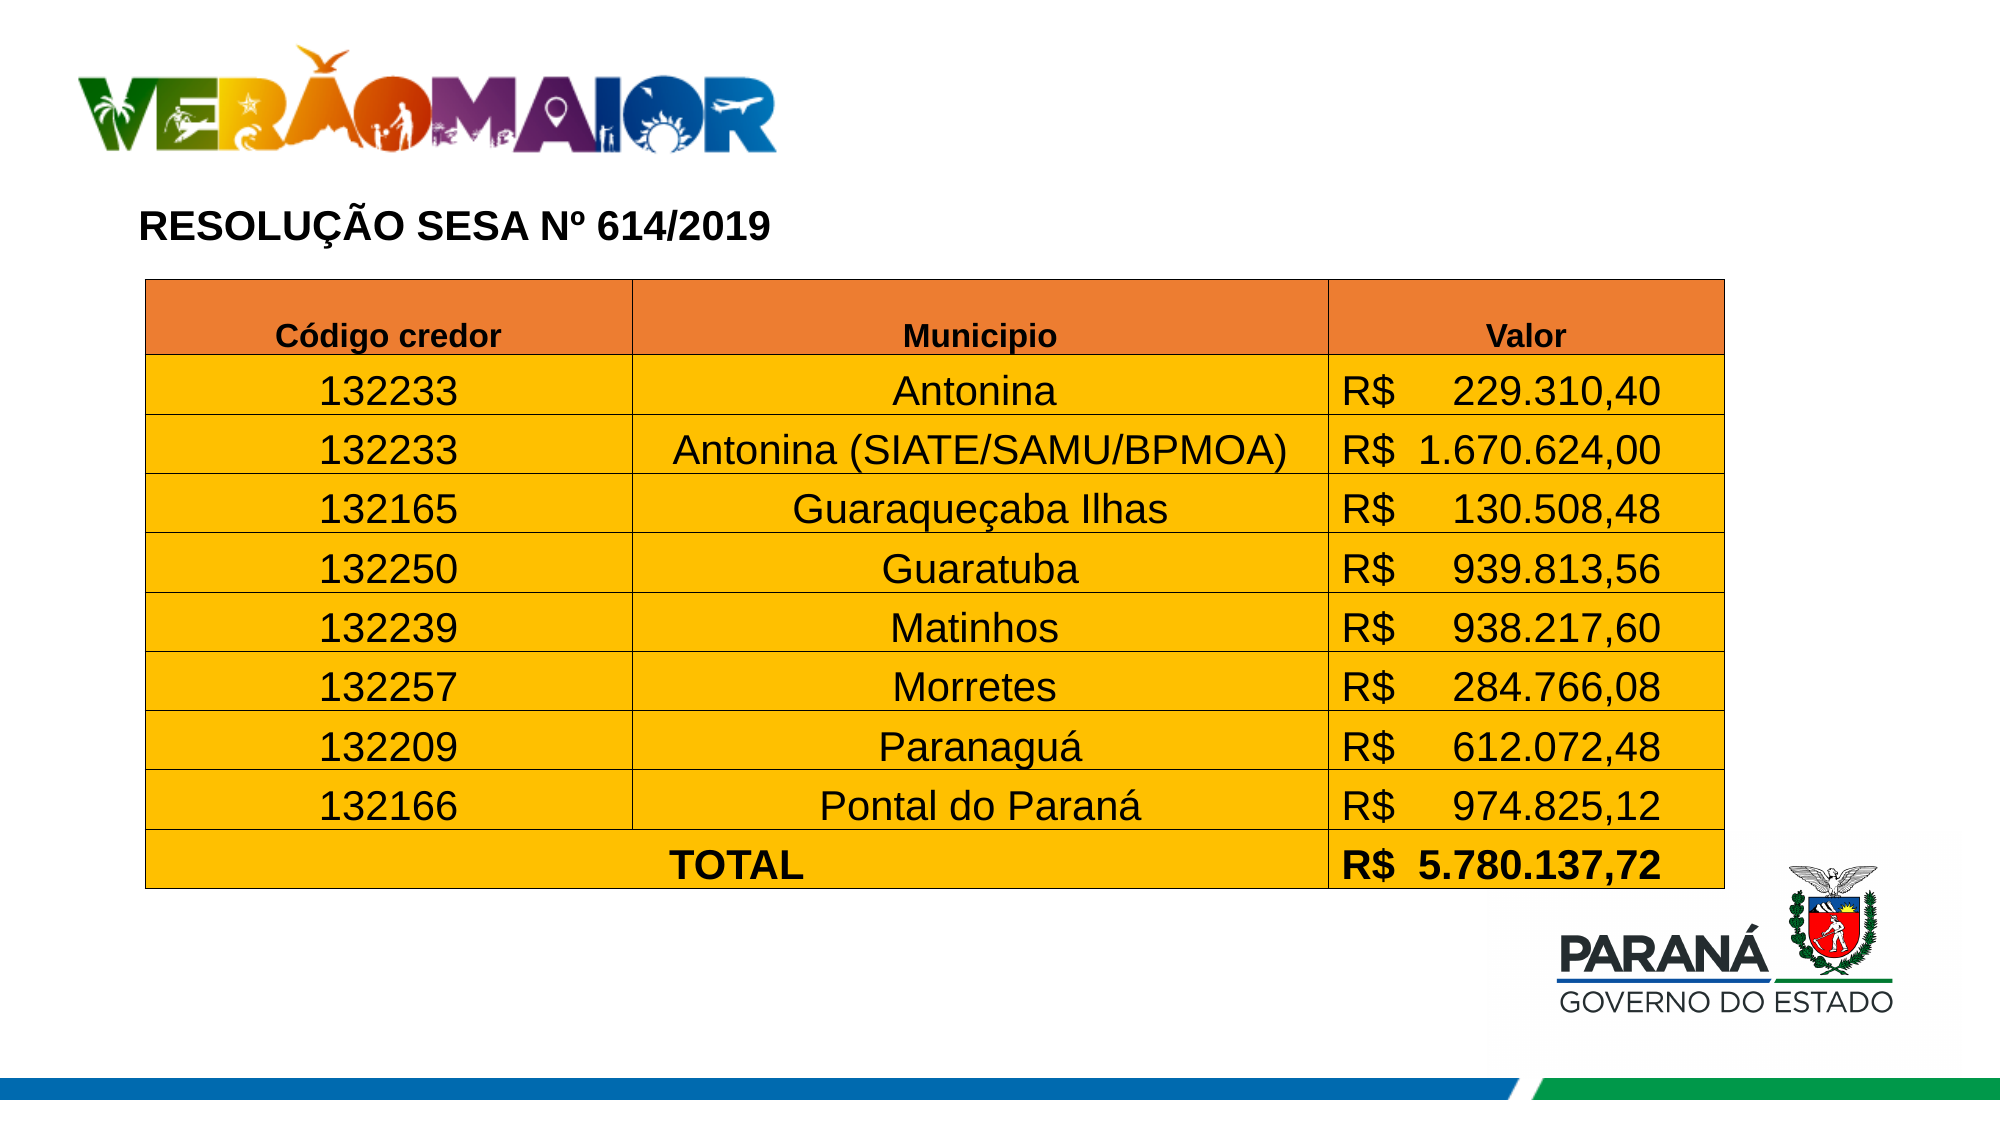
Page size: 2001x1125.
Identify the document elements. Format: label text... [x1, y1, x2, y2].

table_cell R$ 284.766,08 [1329, 652, 1724, 710]
table_cell Matinhos [633, 593, 1328, 651]
table_cell Pontal do Paraná [633, 770, 1328, 829]
table_cell R$ 974.825,12 [1329, 770, 1724, 829]
table_cell TOTAL [146, 830, 1328, 888]
table_cell 132250 [146, 533, 632, 592]
table_cell Paranaguá [633, 711, 1328, 769]
table_cell Antonina [633, 355, 1328, 414]
table_cell 132166 [146, 770, 632, 829]
table_cell 132239 [146, 593, 632, 651]
table_cell 132209 [146, 711, 632, 769]
table_cell R$ 1.670.624,00 [1329, 415, 1724, 473]
table_cell R$ 612.072,48 [1329, 711, 1724, 769]
picture [0, 831, 2000, 1100]
text_box RESOLUÇÃO SESA Nº 614/2019 [123, 191, 1725, 492]
table_cell Morretes [633, 652, 1328, 710]
table_header Municipio [633, 280, 1328, 354]
table_cell Antonina (SIATE/SAMU/BPMOA) [633, 415, 1328, 473]
picture [38, 25, 808, 192]
table_cell 132233 [146, 415, 632, 473]
table_cell 132257 [146, 652, 632, 710]
table_cell Guaratuba [633, 533, 1328, 592]
table_cell R$ 130.508,48 [1329, 474, 1724, 532]
table_cell Guaraqueçaba Ilhas [633, 474, 1328, 532]
table_cell 132233 [146, 355, 632, 414]
table_cell R$ 939.813,56 [1329, 533, 1724, 592]
table_cell R$ 5.780.137,72 [1329, 830, 1724, 888]
table_cell R$ 938.217,60 [1329, 593, 1724, 651]
table_header Valor [1329, 280, 1724, 354]
table_cell 132165 [146, 474, 632, 532]
table_cell R$ 229.310,40 [1329, 355, 1724, 414]
table_header Código credor [146, 280, 632, 354]
